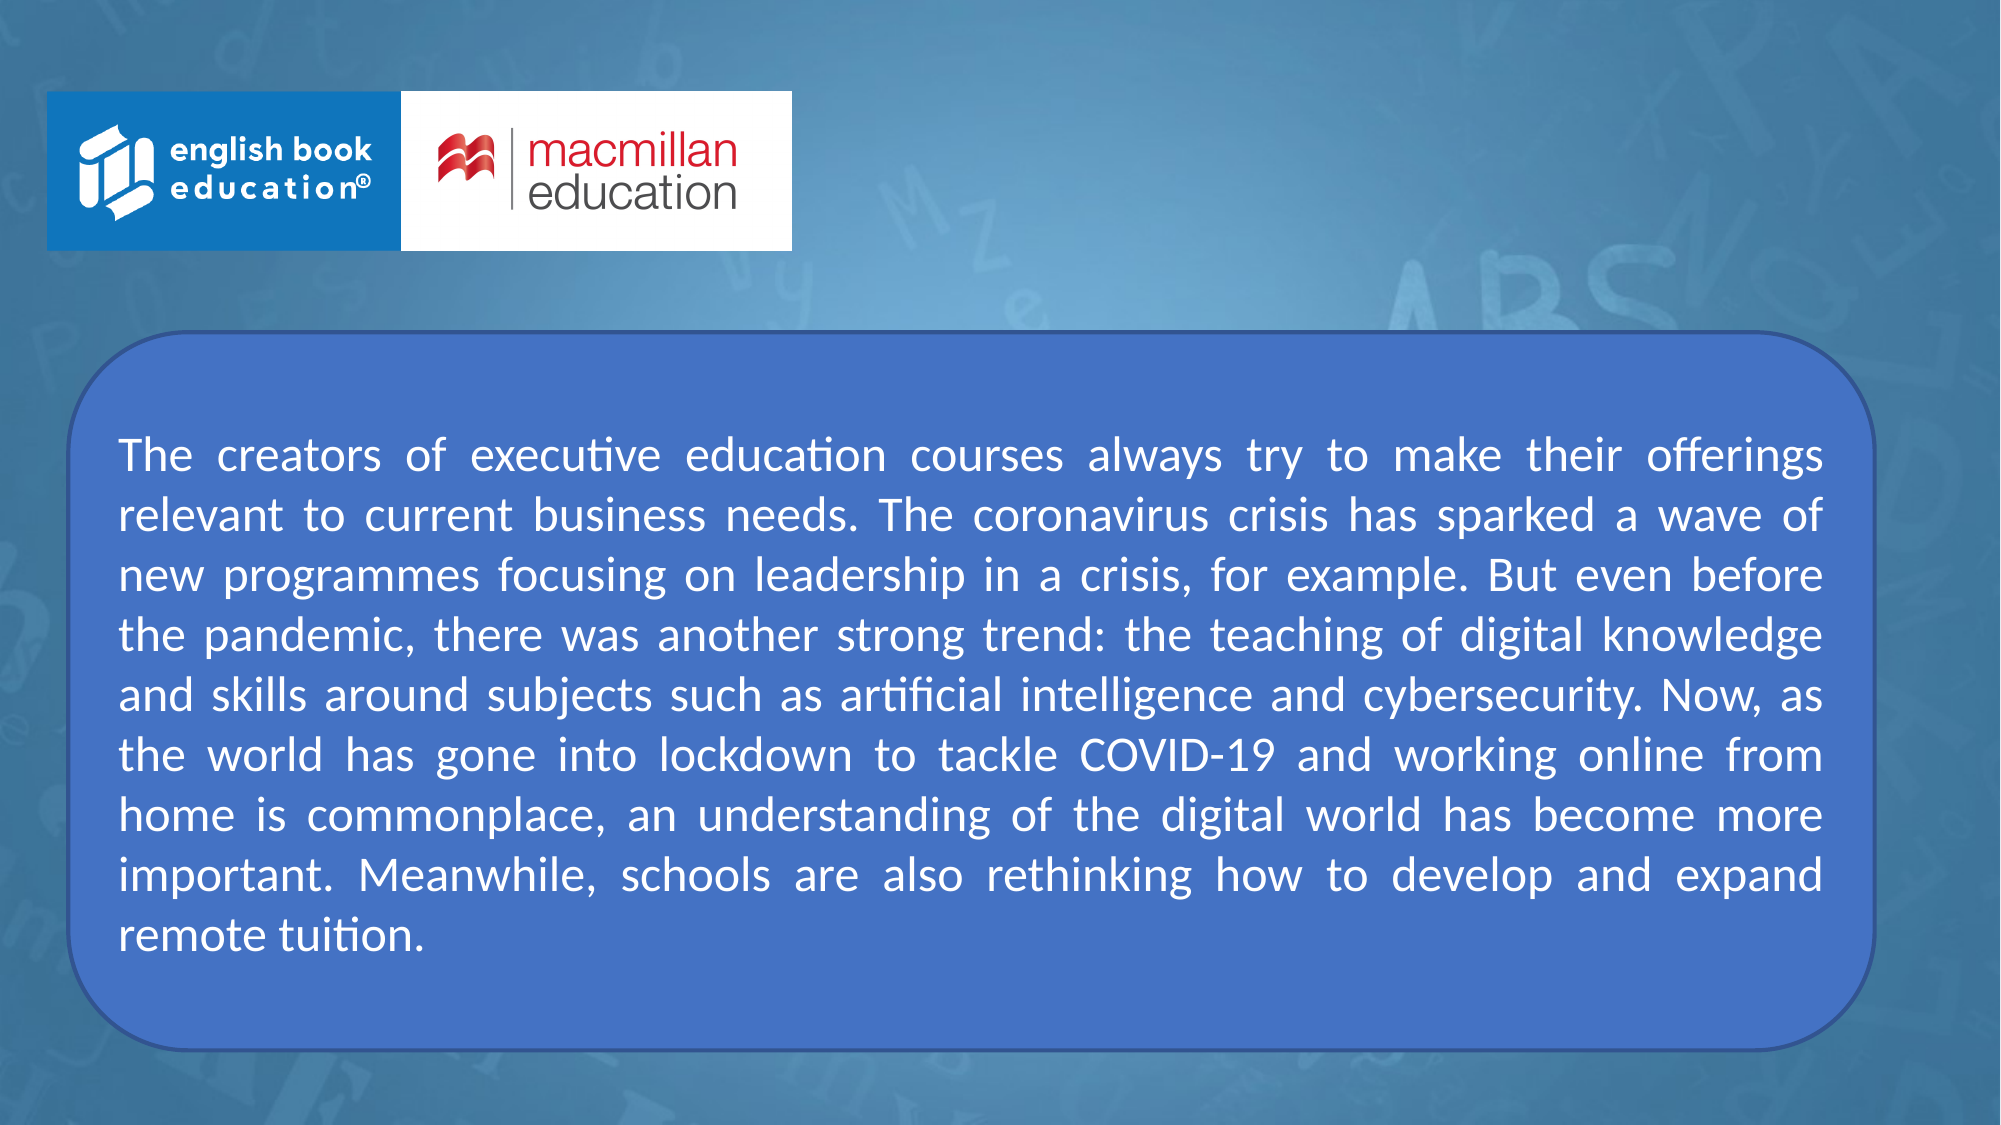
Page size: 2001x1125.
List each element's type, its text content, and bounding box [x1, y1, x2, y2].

text_box The creators of executive education courses always try to make their offerings relevant to current business needs. The coronavirus crisis has sparked a wave of new programmes focusing on leadership in a crisis, for example. But even before the pandemic, there was another strong trend: the teaching of digital knowledge and skills around subjects such as artificial intelligence and cybersecurity. Now, as the world has gone into lockdown to tackle COVID-19 and working online from home is commonplace, an understanding of the digital world has become more important. Meanwhile, schools are also rethinking how to develop and expand remote tuition. [66, 330, 1877, 1053]
picture [0, 0, 2001, 1125]
text_box [47, 45, 1896, 185]
